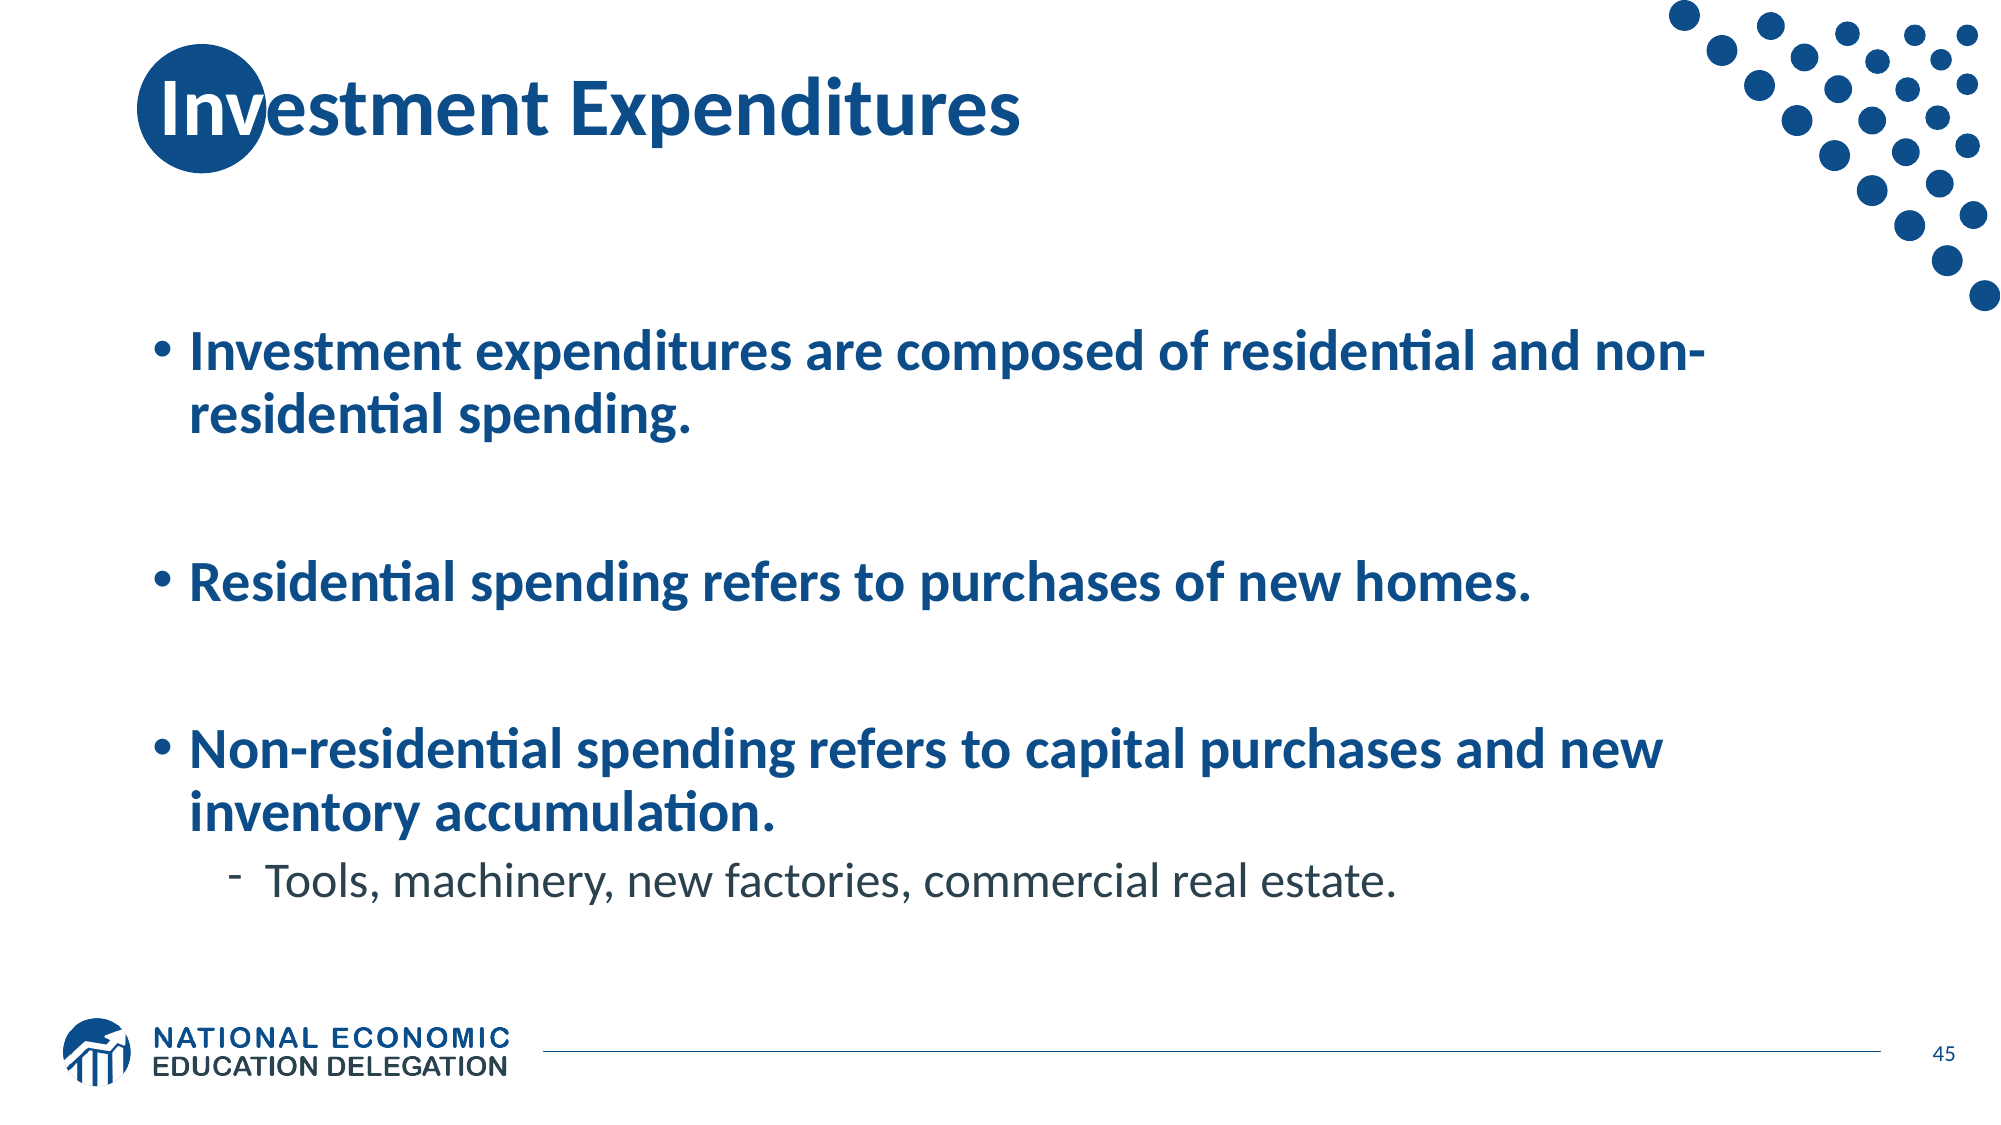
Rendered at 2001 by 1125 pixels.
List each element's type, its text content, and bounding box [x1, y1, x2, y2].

list Investment expenditures are composed of residential and non-residential spending. Residential spending refers to purchases of new homes. Non-residential spending refers to capital purchases and new inventory accumulation. Tools, machinery, new factories, commercial real estate. [137, 257, 1863, 972]
title Investment Expenditures [145, 0, 1871, 218]
slide_number 45 [1521, 1022, 1972, 1082]
picture [55, 1013, 520, 1091]
